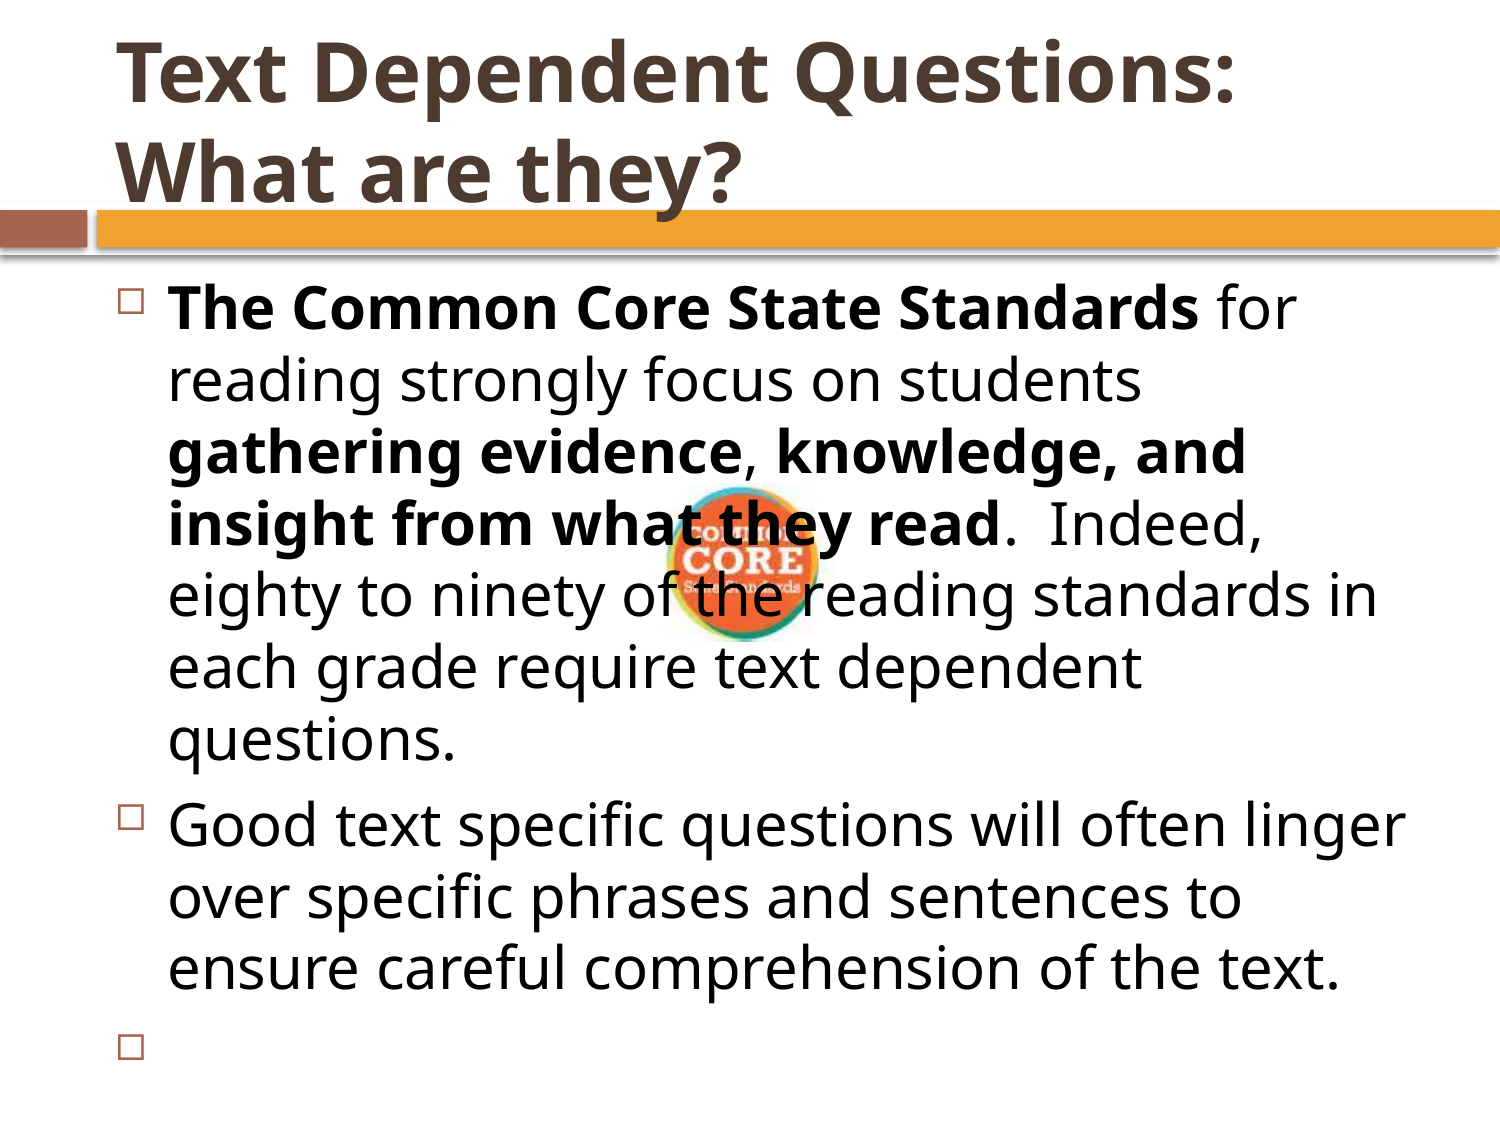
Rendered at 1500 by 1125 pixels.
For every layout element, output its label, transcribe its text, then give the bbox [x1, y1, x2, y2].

list The Common Core State Standards for reading strongly focus on students gathering evidence, knowledge, and insight from what they read. Indeed, eighty to ninety of the reading standards in each grade require text dependent questions. Good text specific questions will often linger over specific phrases and sentences to ensure careful comprehension of the text. [100, 262, 1438, 1100]
title Text Dependent Questions: What are they? [100, 37, 1438, 200]
picture [663, 483, 837, 642]
